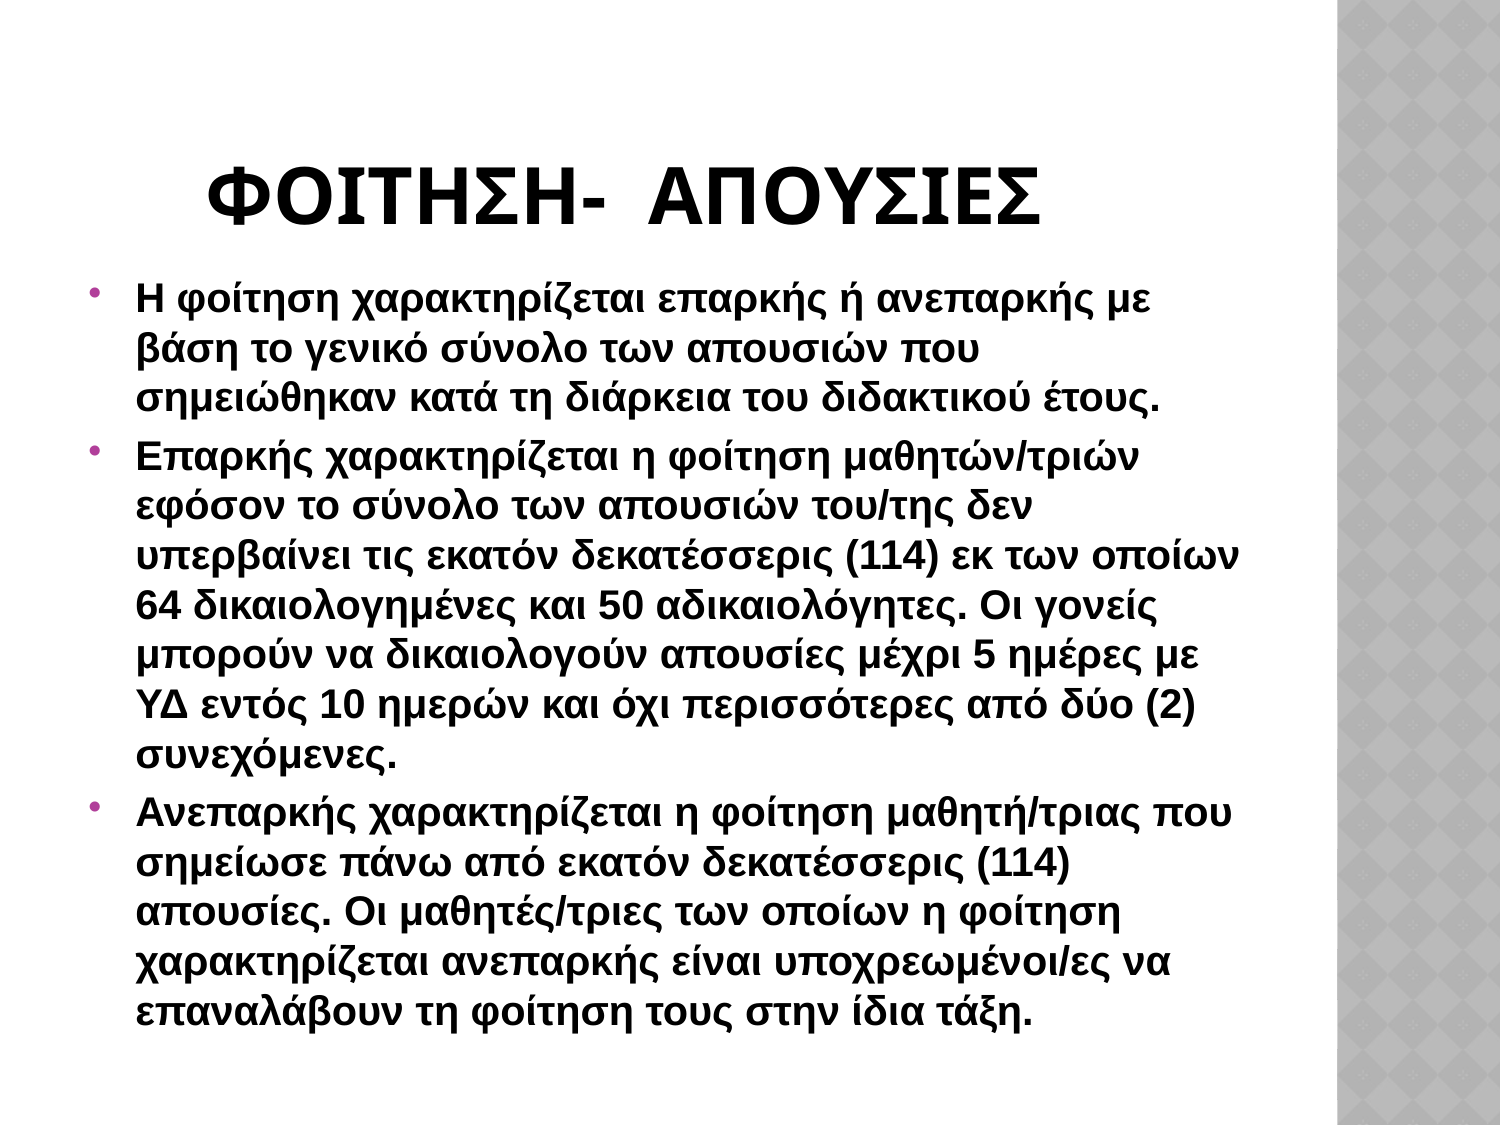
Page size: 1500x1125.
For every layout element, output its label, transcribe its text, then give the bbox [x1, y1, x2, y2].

list Η φοίτηση χαρακτηρίζεται επαρκής ή ανεπαρκής με βάση το γενικό σύνολο των απουσιών που σημειώθηκαν κατά τη διάρκεια του διδακτικού έτους. Επαρκής χαρακτηρίζεται η φοίτηση μαθητών/τριών εφόσον το σύνολο των απουσιών του/της δεν υπερβαίνει τις εκατόν δεκατέσσερις (114) εκ των οποίων 64 δικαιολογημένες και 50 αδικαιολόγητες. Οι γονείς μπορούν να δικαιολογούν απουσίες μέχρι 5 ημέρες με ΥΔ εντός 10 ημερών και όχι περισσότερες από δύο (2) συνεχόμενες. Ανεπαρκής χαρακτηρίζεται η φοίτηση μαθητή/τριας που σημείωσε πάνω από εκατόν δεκατέσσερις (114) απουσίες. Οι μαθητές/τριες των οποίων η φοίτηση χαρακτηρίζεται ανεπαρκής είναι υποχρεωμένοι/ες να επαναλάβουν τη φοίτηση τους στην ίδια τάξη. [75, 264, 1263, 1059]
title ΦΟΙΤΗΣΗ- ΑΠΟΥΣΙΕΣ [75, 52, 1263, 240]
